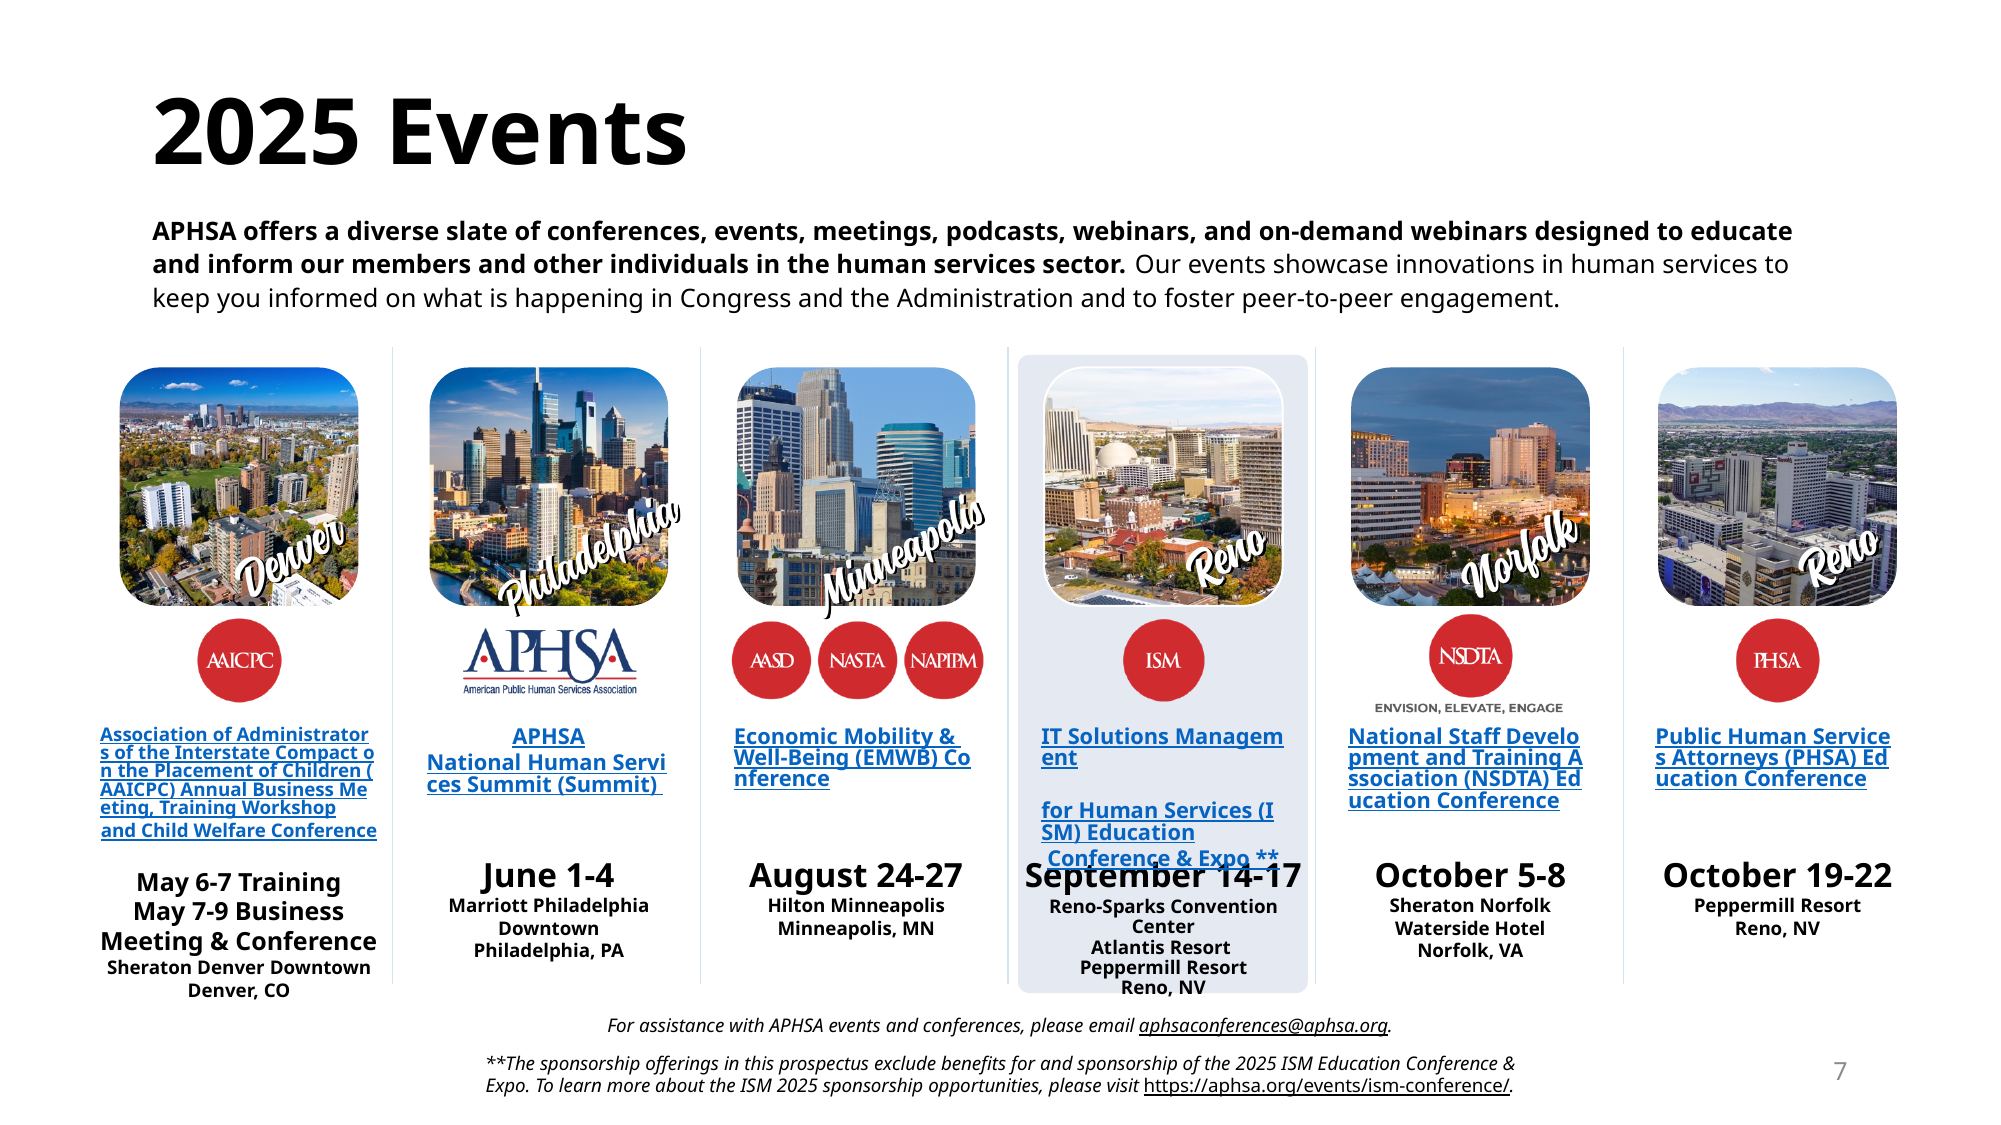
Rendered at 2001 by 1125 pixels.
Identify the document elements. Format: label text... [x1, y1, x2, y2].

text_box Economic Mobility & Well-Being (EMWB) Conference [718, 715, 994, 862]
text_box August 24-27 Hilton Minneapolis Minneapolis, MN [718, 862, 994, 981]
text_box June 1-4 Marriott Philadelphia Downtown Philadelphia, PA [411, 862, 686, 981]
text_box Public Human Services Attorneys (PHSA) Education Conference [1640, 715, 1915, 862]
text_box Association of Administrators of the Interstate Compact on the Placement of Children (AAICPC) Annual Business Meeting, Training Workshop and Child Welfare Conference [85, 715, 392, 862]
picture [1452, 499, 1594, 615]
text_box May 6-7 Training May 7-9 Business Meeting & Conference Sheraton Denver Downtown Denver, CO [84, 858, 394, 1031]
text_box September 14-17 Reno-Sparks Convention Center Atlantis Resort Peppermill Resort Reno, NV [1005, 846, 1322, 989]
picture [447, 483, 693, 698]
picture [187, 501, 360, 712]
text_box APHSA National Human Services Summit (Summit) [411, 715, 686, 862]
text_box APHSA offers a diverse slate of conferences, events, meetings, podcasts, webinars, and on-demand webinars designed to educate and inform our members and other individuals in the human services sector. Our events showcase innovations in human services to keep you informed on what is happening in Congress and the Administration and to foster peer-to-peer engagement. [137, 204, 1844, 338]
text_box [1016, 353, 1309, 846]
text_box 2025 Events [137, 59, 1863, 211]
text_box [119, 366, 359, 607]
picture [1177, 511, 1282, 603]
text_box [1043, 366, 1284, 607]
text_box National Staff Development and Training Association (NSDTA) Education Conference [1333, 715, 1608, 862]
text_box [1019, 989, 1307, 995]
picture [727, 485, 997, 701]
text_box October 19-22 Peppermill Resort Reno, NV [1640, 862, 1915, 981]
text_box October 5-8 Sheraton Norfolk Waterside Hotel Norfolk, VA [1333, 862, 1608, 981]
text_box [1364, 604, 1576, 716]
text_box For assistance with APHSA events and conferences, please email aphsaconferences@aphsa.org. **The sponsorship offerings in this prospectus exclude benefits for and sponsorship of the 2025 ISM Education Conference & Expo. To learn more about the ISM 2025 sponsorship opportunities, please visit https://aphsa.org/events/ism-conference/. [451, 1006, 1549, 1108]
text_box [736, 366, 977, 607]
text_box [429, 366, 669, 607]
text_box [1657, 366, 1898, 607]
picture [1116, 612, 1211, 708]
picture [1726, 608, 1829, 712]
slide_number 7 [1549, 1042, 1863, 1103]
picture [1789, 511, 1895, 603]
text_box IT Solutions Management for Human Services (ISM) Education Conference & Expo ** [1026, 715, 1301, 862]
text_box [1350, 366, 1591, 604]
